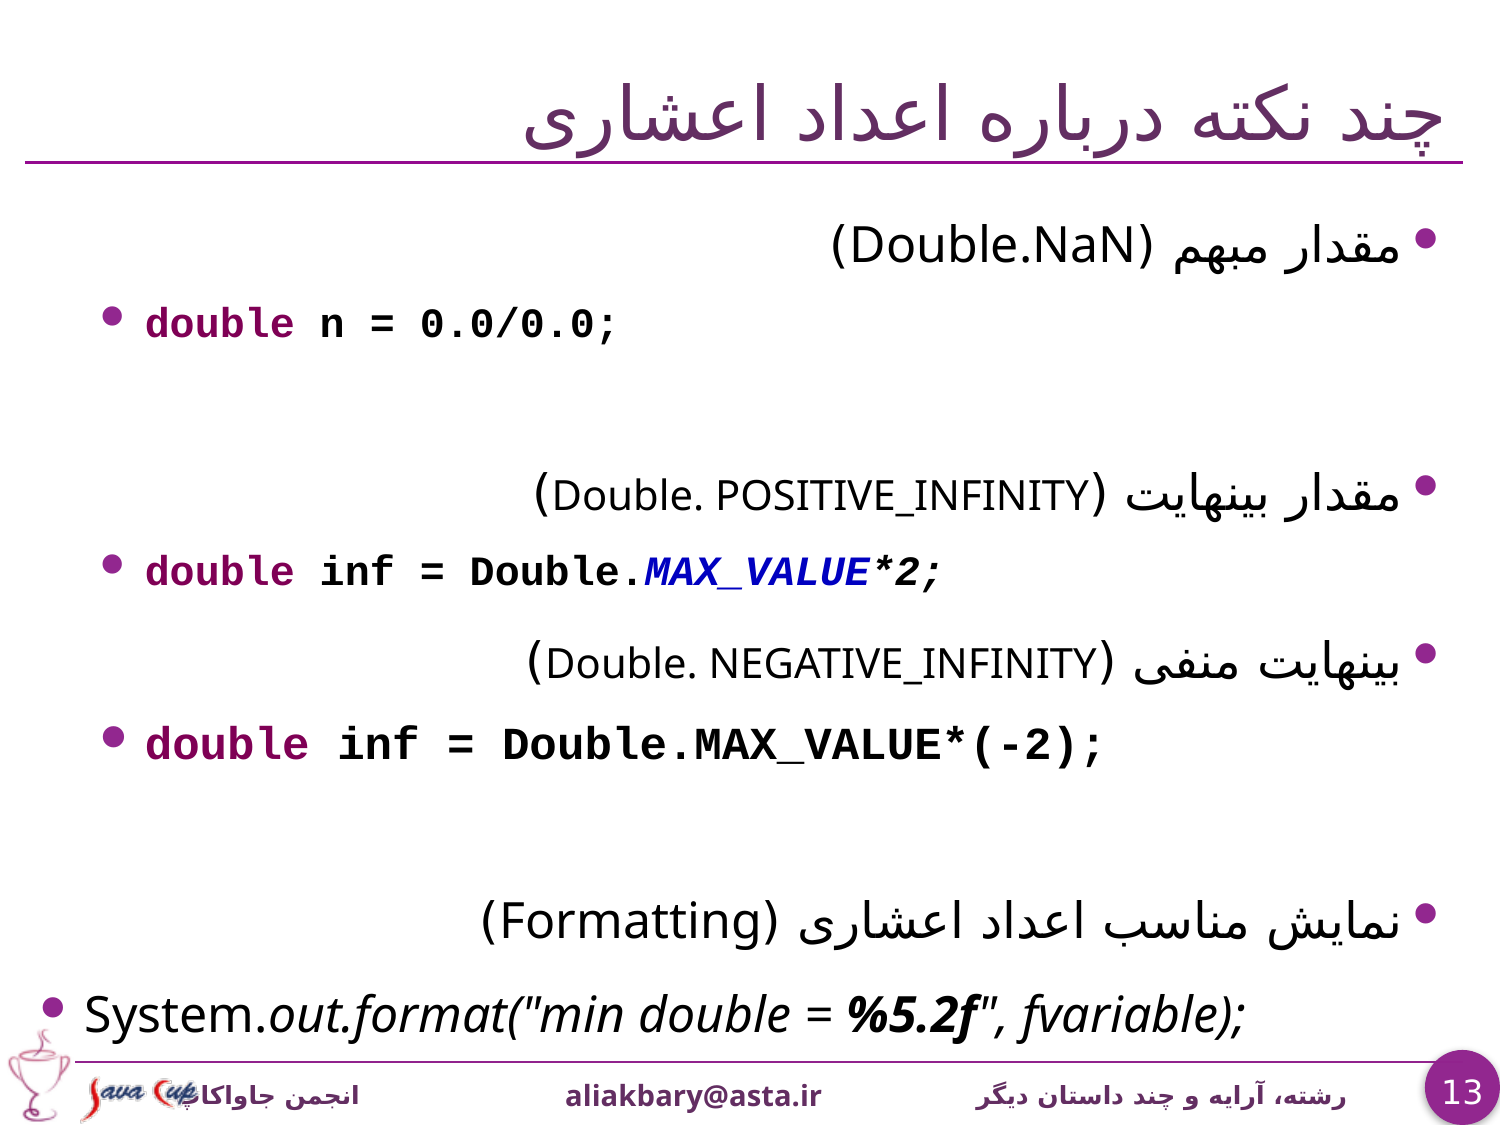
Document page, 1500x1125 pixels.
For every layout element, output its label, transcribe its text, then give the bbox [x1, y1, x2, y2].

list مقدار مبهم (Double.NaN) double n = 0.0/0.0; مقدار بینهایت (Double. POSITIVE_INFINITY) double inf = Double.MAX_VALUE*2; بینهایت منفی (Double. NEGATIVE_INFINITY) double inf = Double.MAX_VALUE*(-2); نمایش مناسب اعداد اعشاری (Formatting) System.out.format("min double = %5.2f", fvariable); [24, 187, 1463, 1060]
title چند نکته درباره اعداد اعشاری [24, 37, 1463, 163]
picture [79, 1076, 200, 1125]
picture [6, 1028, 75, 1125]
